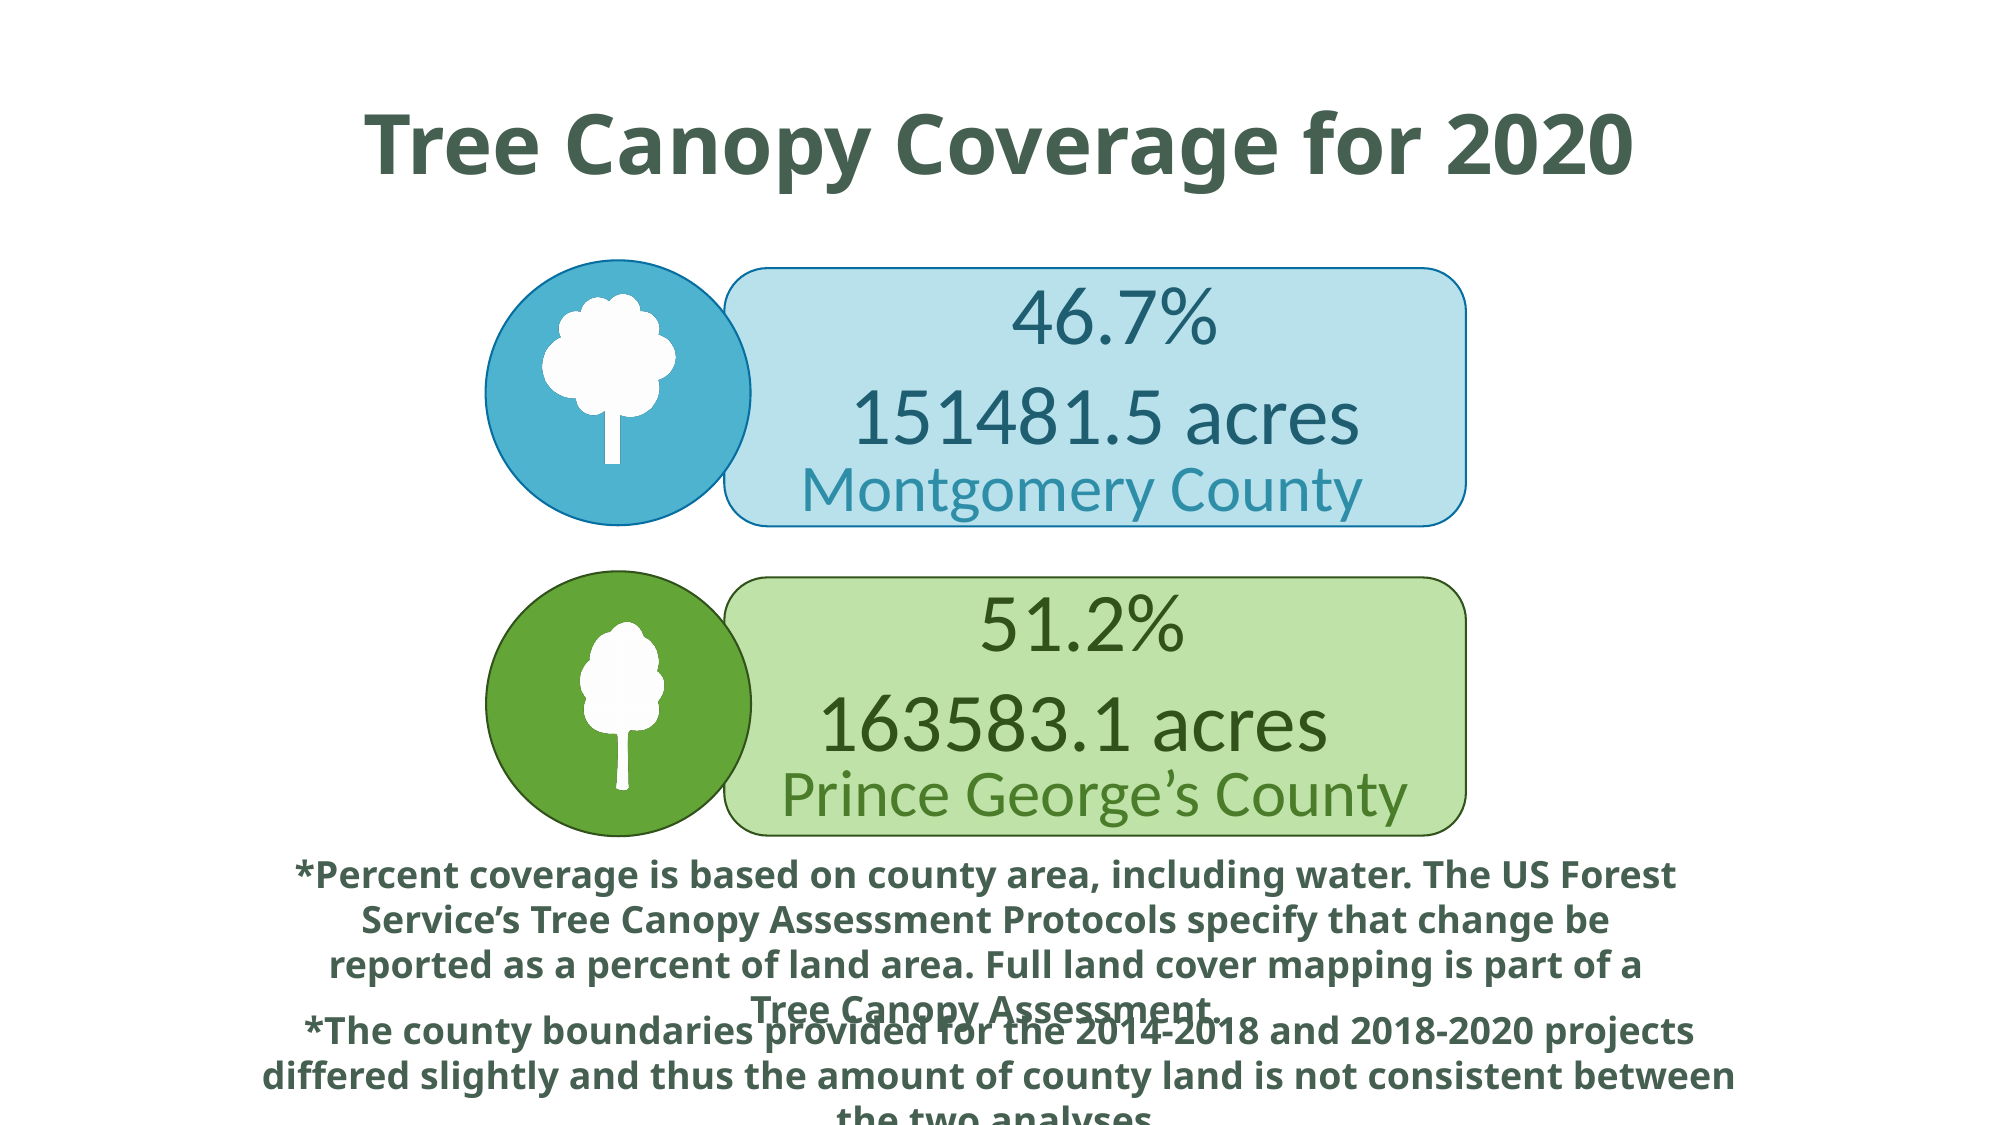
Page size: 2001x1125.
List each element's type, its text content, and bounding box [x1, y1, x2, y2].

text_box Montgomery County [659, 437, 1506, 533]
text_box 51.2% 163583.1 acres [737, 560, 1428, 776]
text_box [723, 279, 737, 330]
picture [511, 597, 725, 811]
text_box *The county boundaries provided for the 2014-2018 and 2018-2020 projects differed slightly and thus the amount of county land is not consistent between the two analyses. [211, 1000, 1788, 1125]
text_box [539, 811, 639, 838]
text_box *Percent coverage is based on county area, including water. The US Forest Service’s Tree Canopy Assessment Protocols specify that change be reported as a percent of land area. Full land cover mapping is part of a Tree Canopy Assessment. [270, 844, 1703, 1039]
text_box [538, 570, 699, 597]
text_box [725, 588, 737, 640]
text_box [484, 295, 659, 527]
text_box [485, 624, 511, 783]
text_box 46.7% 151481.5 acres [737, 253, 1493, 437]
text_box [529, 259, 737, 437]
text_box [725, 623, 737, 742]
text_box Tree Canopy Coverage for 2020 [348, 83, 1652, 199]
text_box Prince George’s County [639, 742, 1551, 837]
picture [527, 293, 698, 464]
text_box [1428, 576, 1467, 742]
